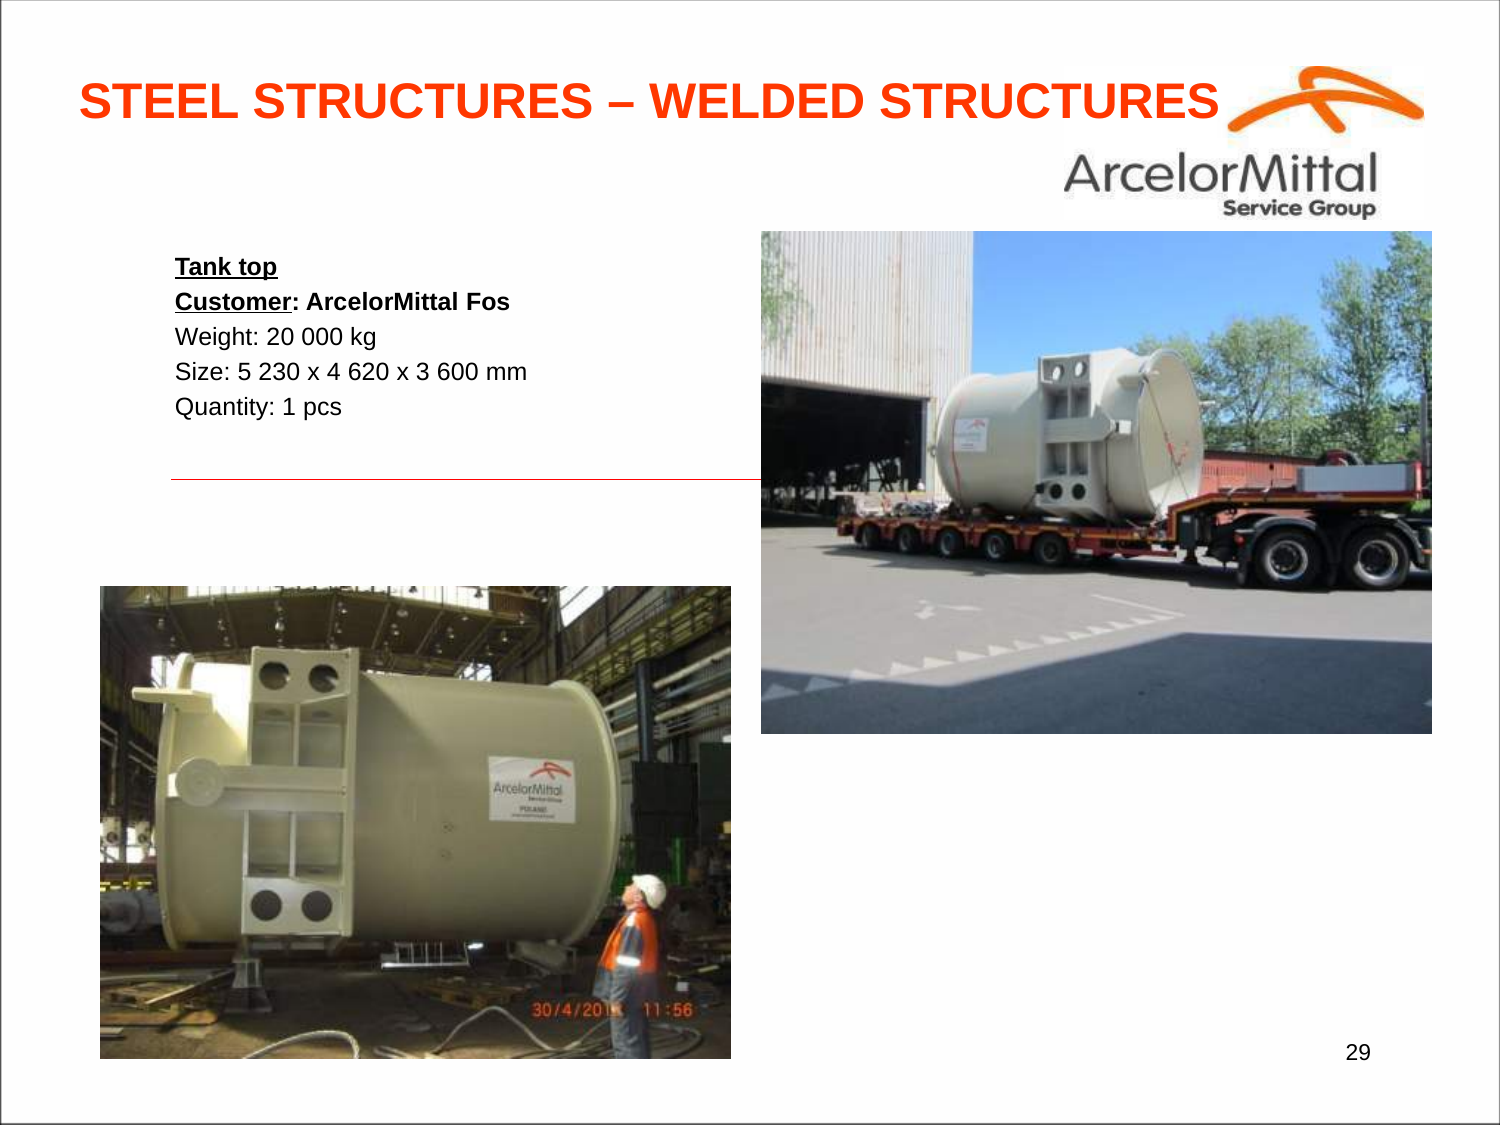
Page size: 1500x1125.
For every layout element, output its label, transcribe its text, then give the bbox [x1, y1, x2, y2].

text_box Tank top Customer: ArcelorMittal Fos Weight: 20 000 kg Size: 5 230 x 4 620 x 3 600 mm Quantity: 1 pcs [160, 243, 544, 463]
picture [0, 0, 1500, 1125]
slide_number 29 [1058, 1037, 1372, 1082]
text_box STEEL STRUCTURES – WELDED STRUCTURES [41, 54, 1258, 143]
